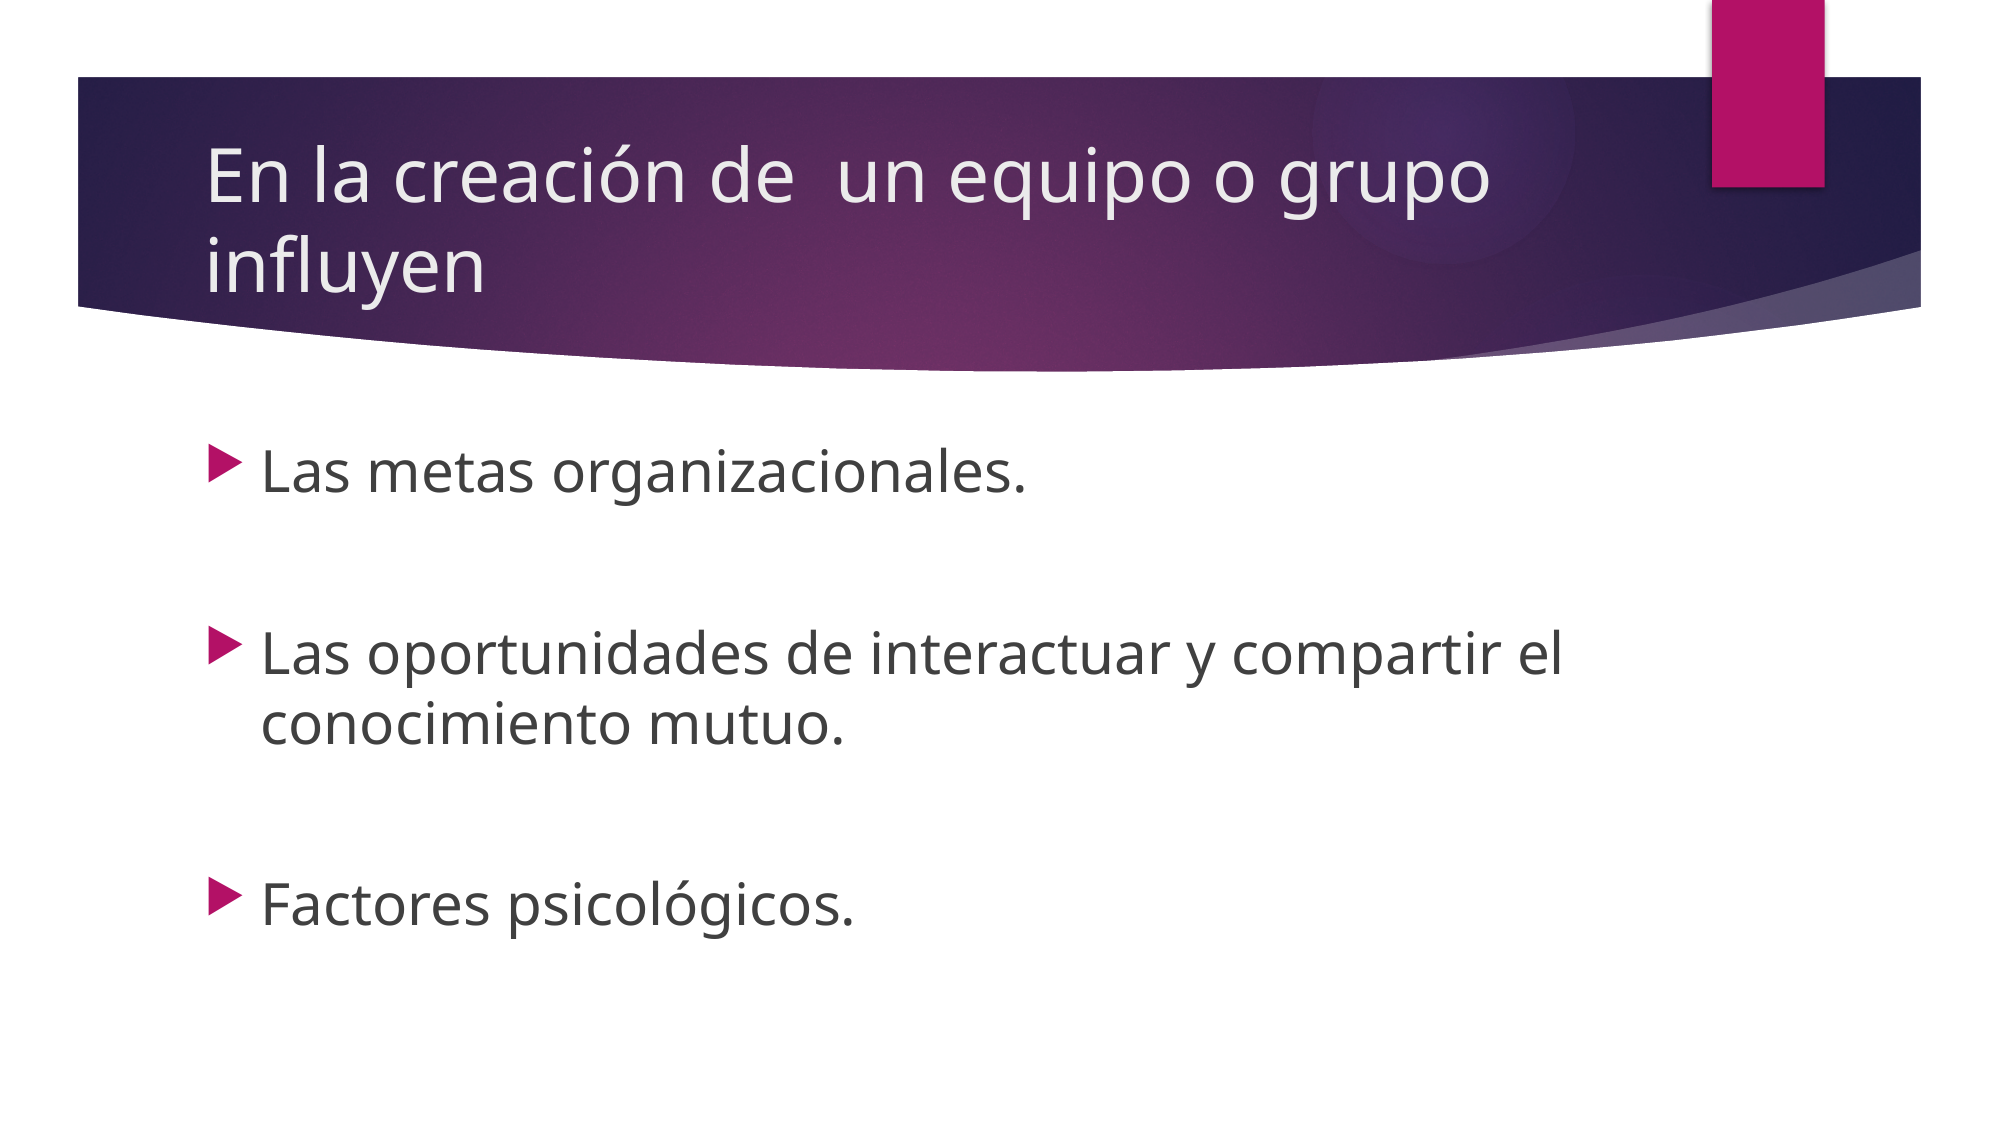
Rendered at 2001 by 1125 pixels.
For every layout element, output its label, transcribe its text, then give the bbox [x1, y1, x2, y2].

title En la creación de un equipo o grupo influyen [189, 159, 1627, 276]
list Las metas organizacionales. Las oportunidades de interactuar y compartir el conocimiento mutuo. Factores psicológicos. [189, 427, 1638, 988]
